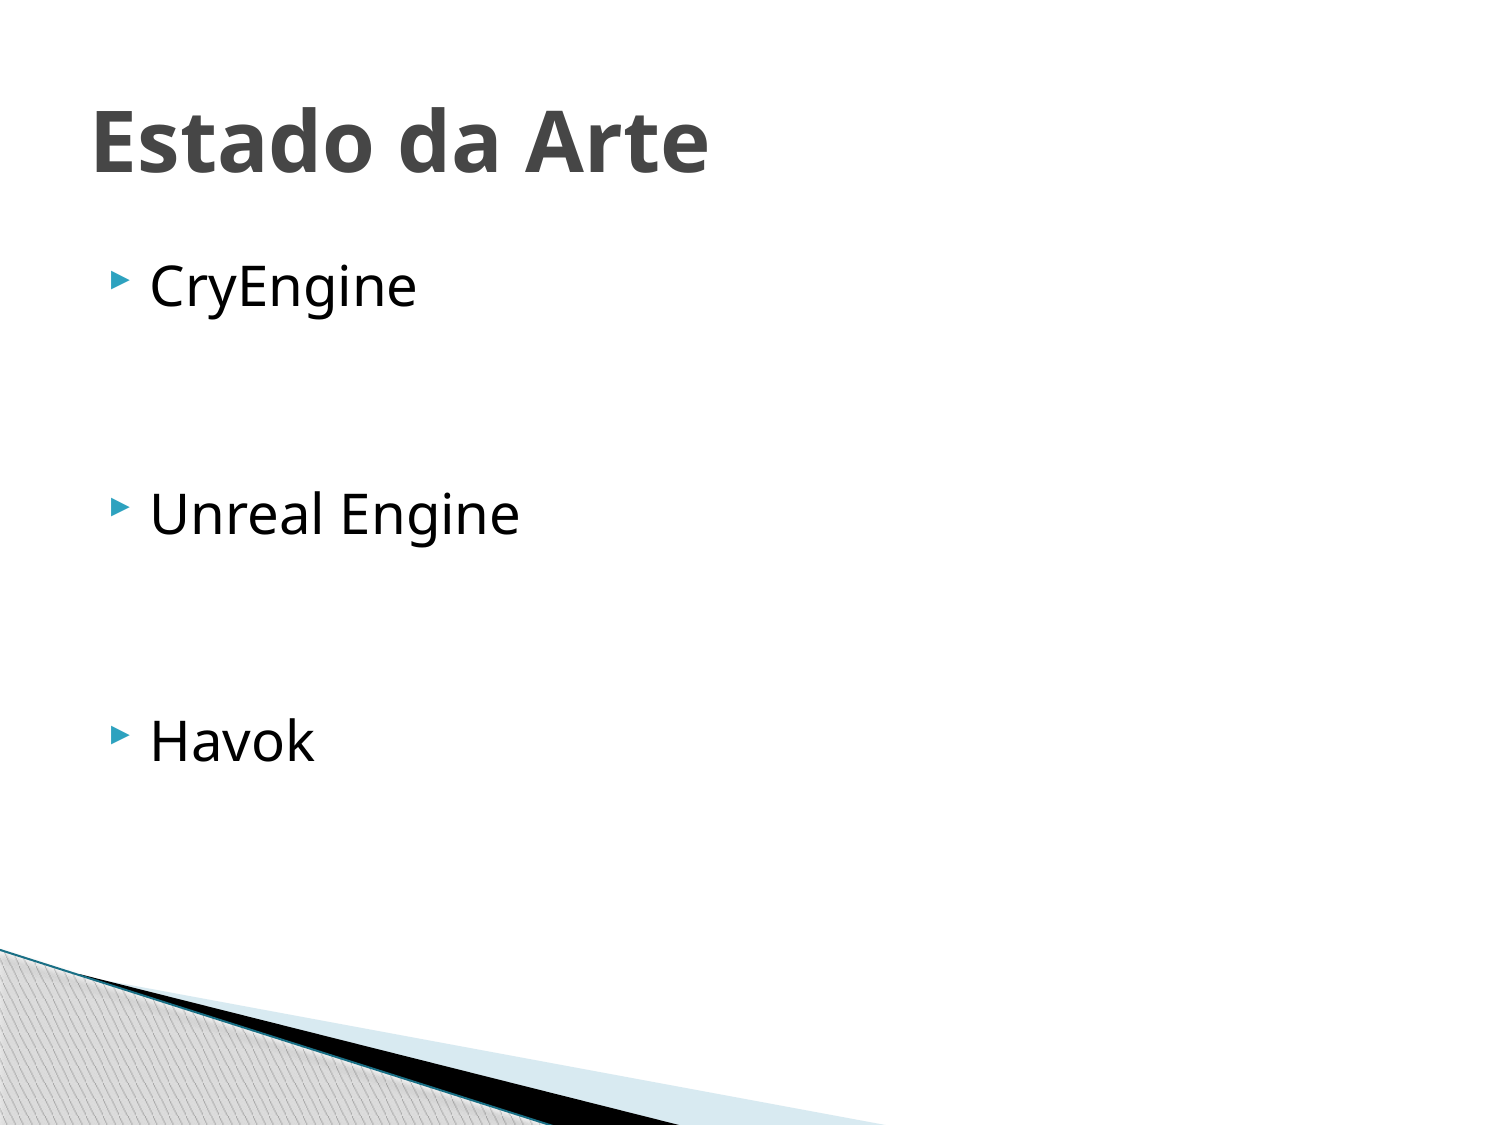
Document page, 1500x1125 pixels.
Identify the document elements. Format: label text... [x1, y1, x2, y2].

list CryEngine Unreal Engine Havok [74, 242, 1426, 986]
title Estado da Arte [75, 45, 1425, 233]
